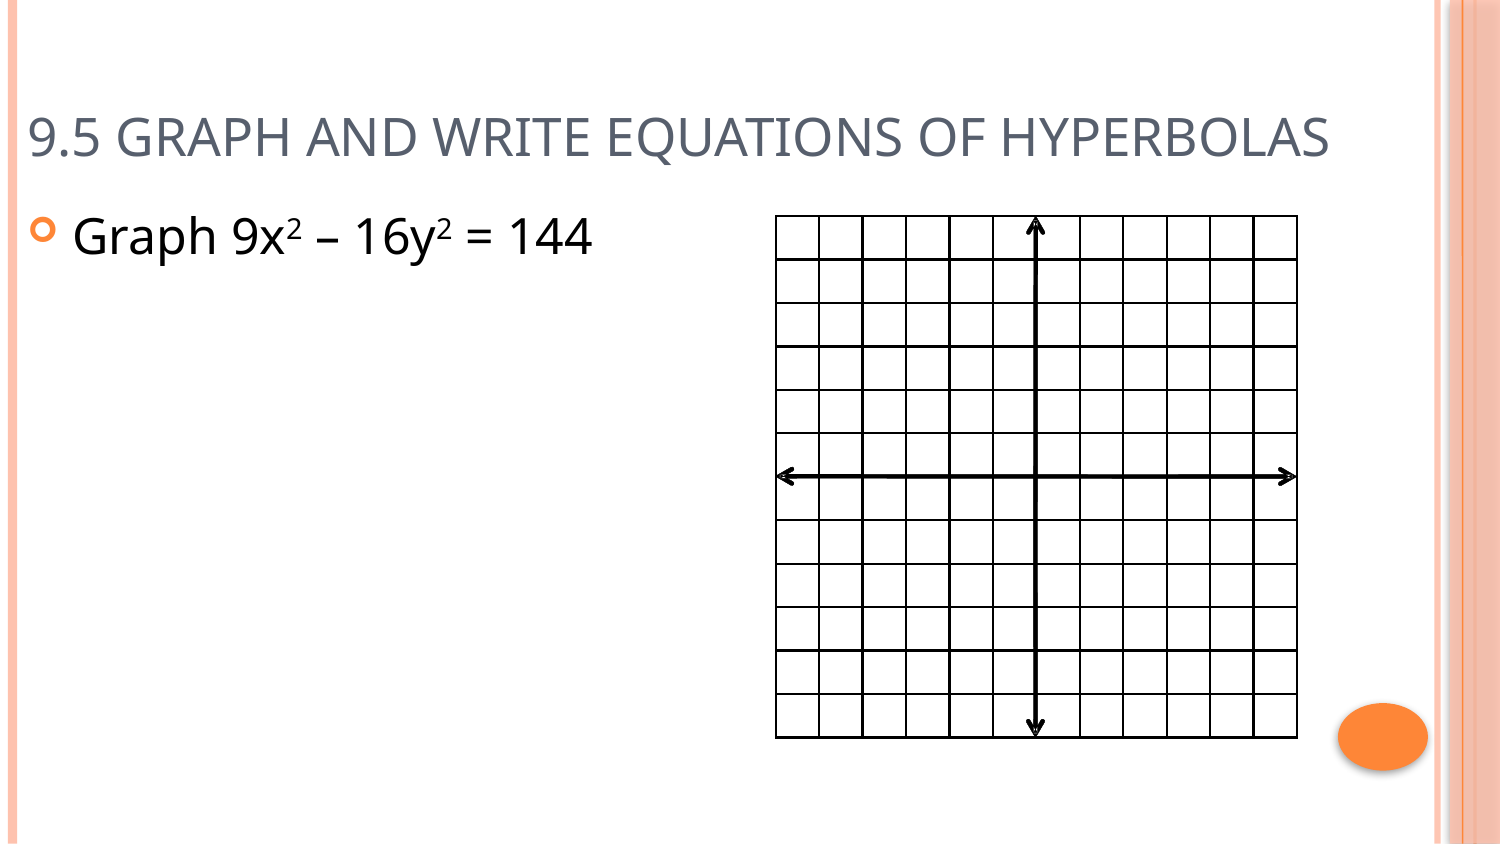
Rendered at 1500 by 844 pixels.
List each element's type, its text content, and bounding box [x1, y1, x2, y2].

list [755, 196, 1320, 760]
list Graph 9x2 – 16y2 = 144 [12, 196, 675, 760]
title 9.5 Graph and Write Equations of Hyperbolas [12, 33, 1375, 175]
